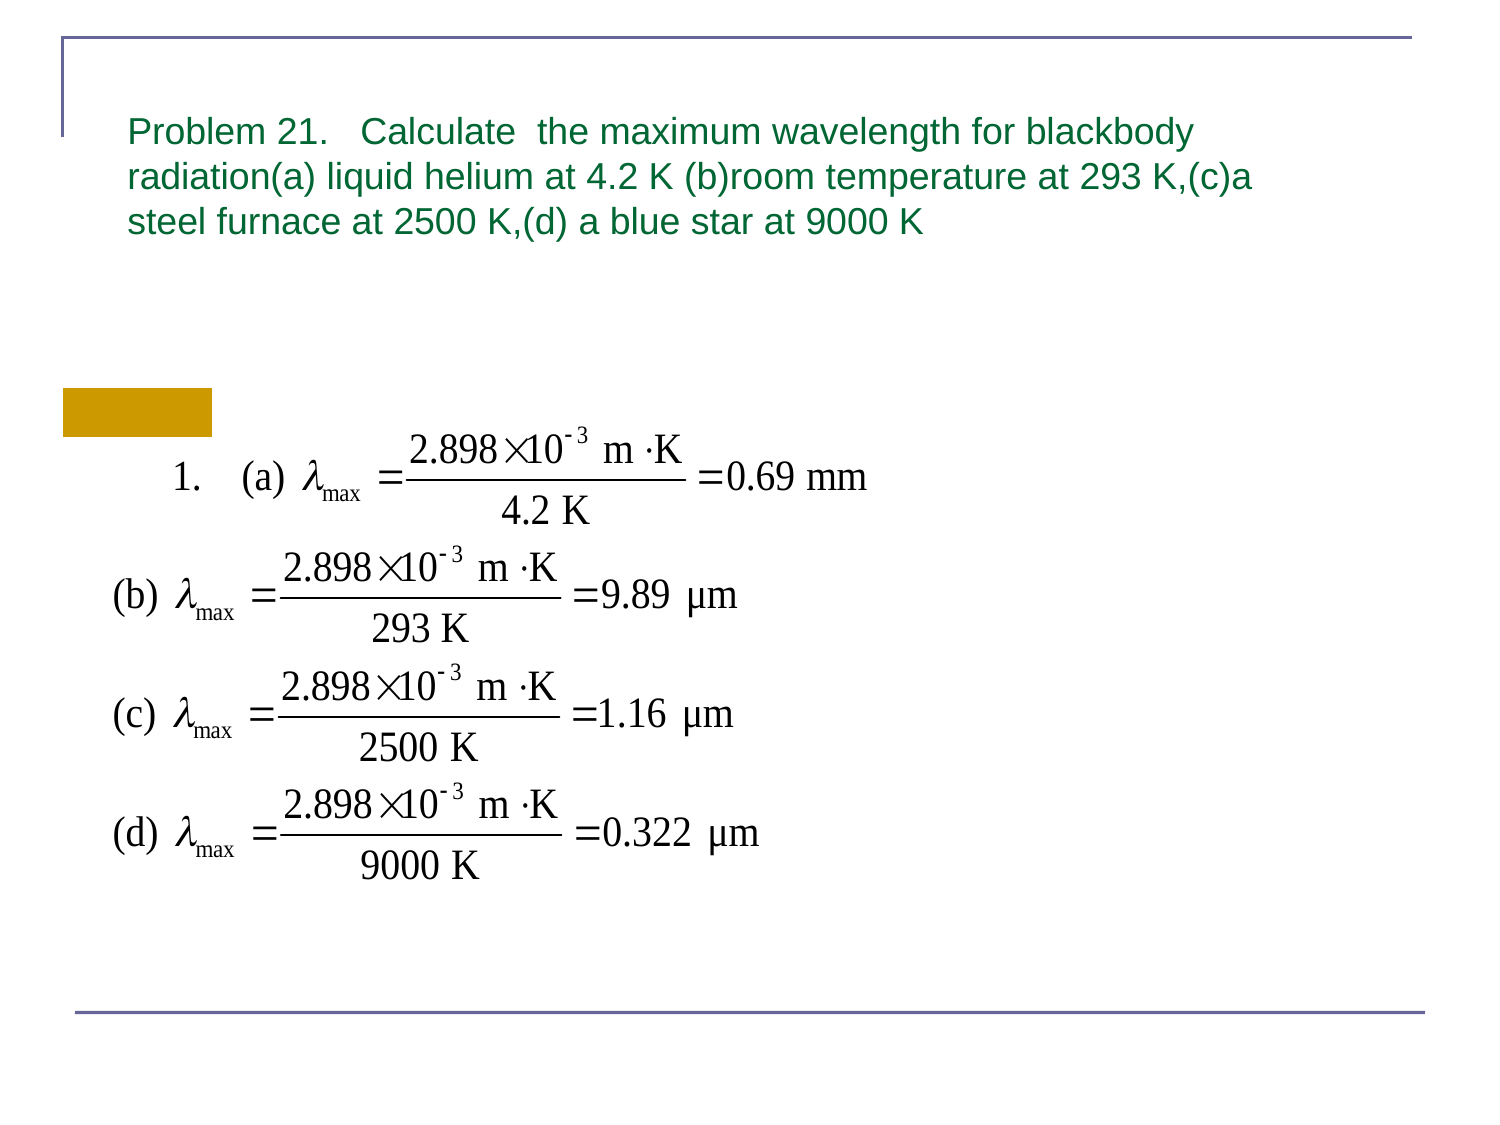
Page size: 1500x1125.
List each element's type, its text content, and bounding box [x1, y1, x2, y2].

text_box Problem 21. Calculate the maximum wavelength for blackbody radiation(a) liquid helium at 4.2 K (b)room temperature at 293 K,(c)a steel furnace at 2500 K,(d) a blue star at 9000 K [112, 99, 1275, 250]
picture [112, 414, 1500, 890]
text_box [62, 387, 213, 438]
